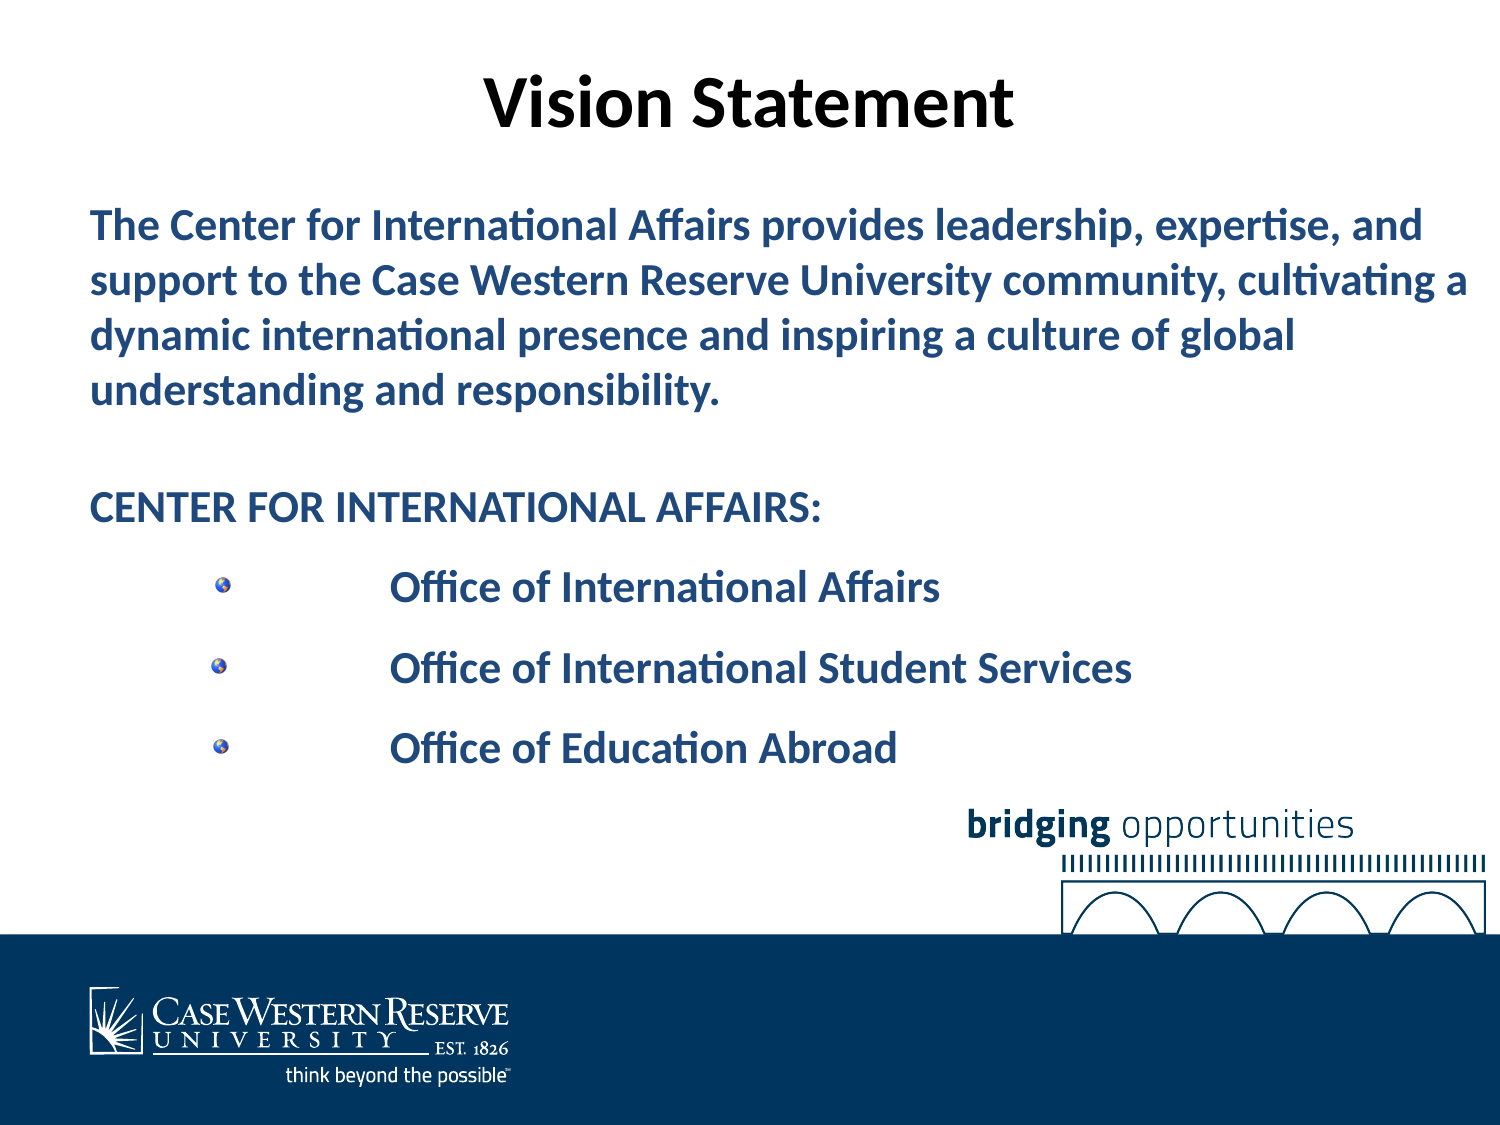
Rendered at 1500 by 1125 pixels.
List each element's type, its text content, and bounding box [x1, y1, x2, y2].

text_box Vision Statement The Center for International Affairs provides leadership, expertise, and support to the Case Western Reserve University community, cultivating a dynamic international presence and inspiring a culture of global understanding and responsibility. CENTER FOR INTERNATIONAL AFFAIRS: Office of International Affairs Office of International Student Services Office of Education Abroad [0, 0, 1500, 865]
picture [965, 802, 1486, 935]
picture [211, 658, 227, 675]
picture [212, 738, 229, 755]
picture [215, 577, 231, 594]
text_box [0, 934, 1500, 1125]
